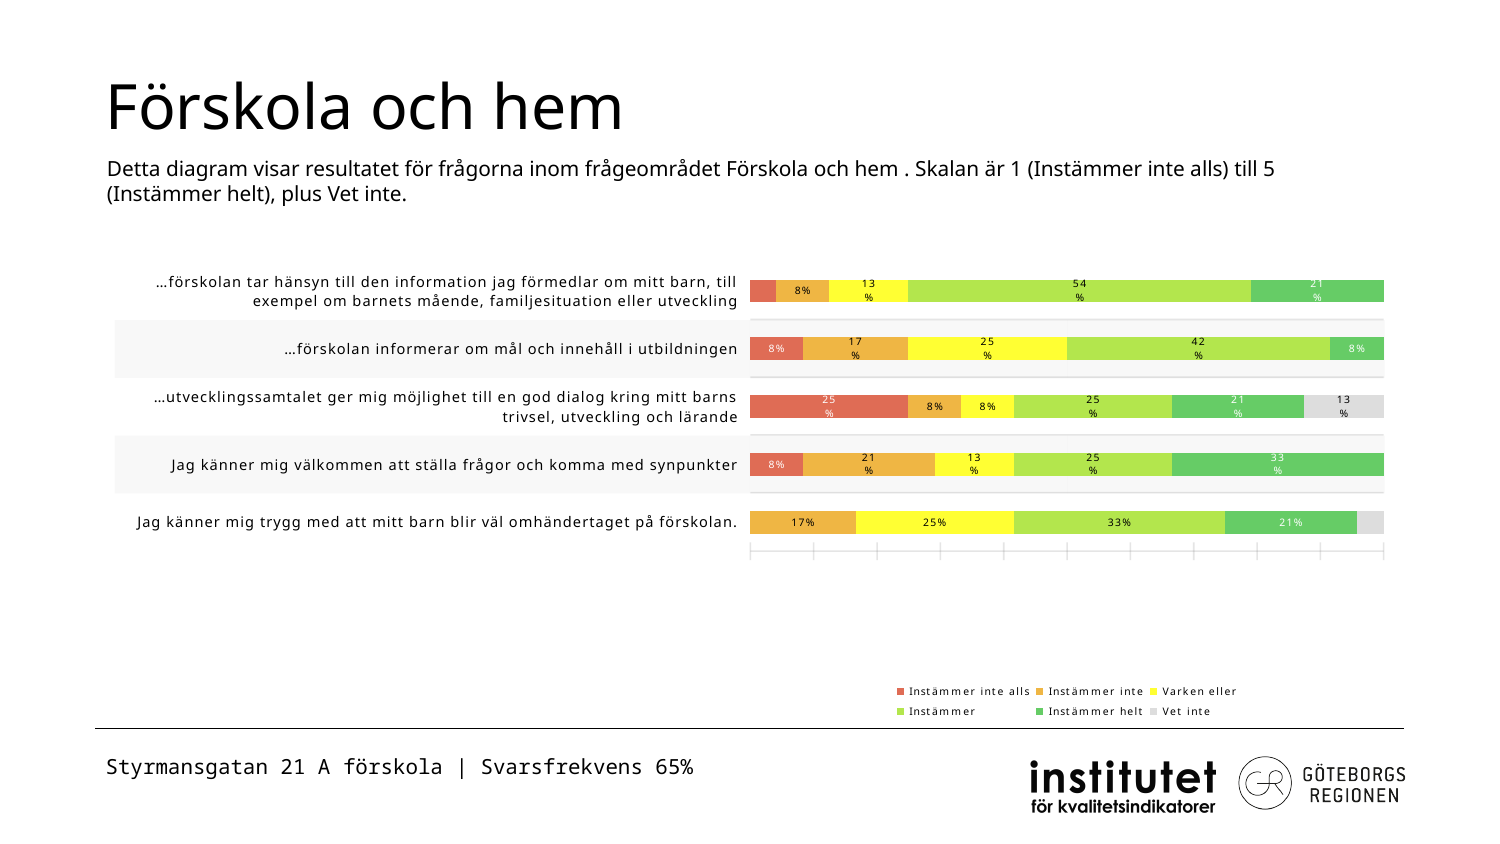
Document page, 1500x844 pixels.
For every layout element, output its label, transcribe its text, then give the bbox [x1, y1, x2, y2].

title Förskola och hem [90, 59, 1412, 149]
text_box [114, 204, 1385, 725]
picture [1029, 753, 1218, 818]
text_box Detta diagram visar resultatet för frågorna inom frågeområdet Förskola och hem . Skalan är 1 (Instämmer inte alls) till 5 (Instämmer helt), plus Vet inte. [92, 148, 1409, 213]
text_box Styrmansgatan 21 A förskola | Svarsfrekvens 65% [90, 746, 986, 787]
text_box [118, 667, 1382, 753]
